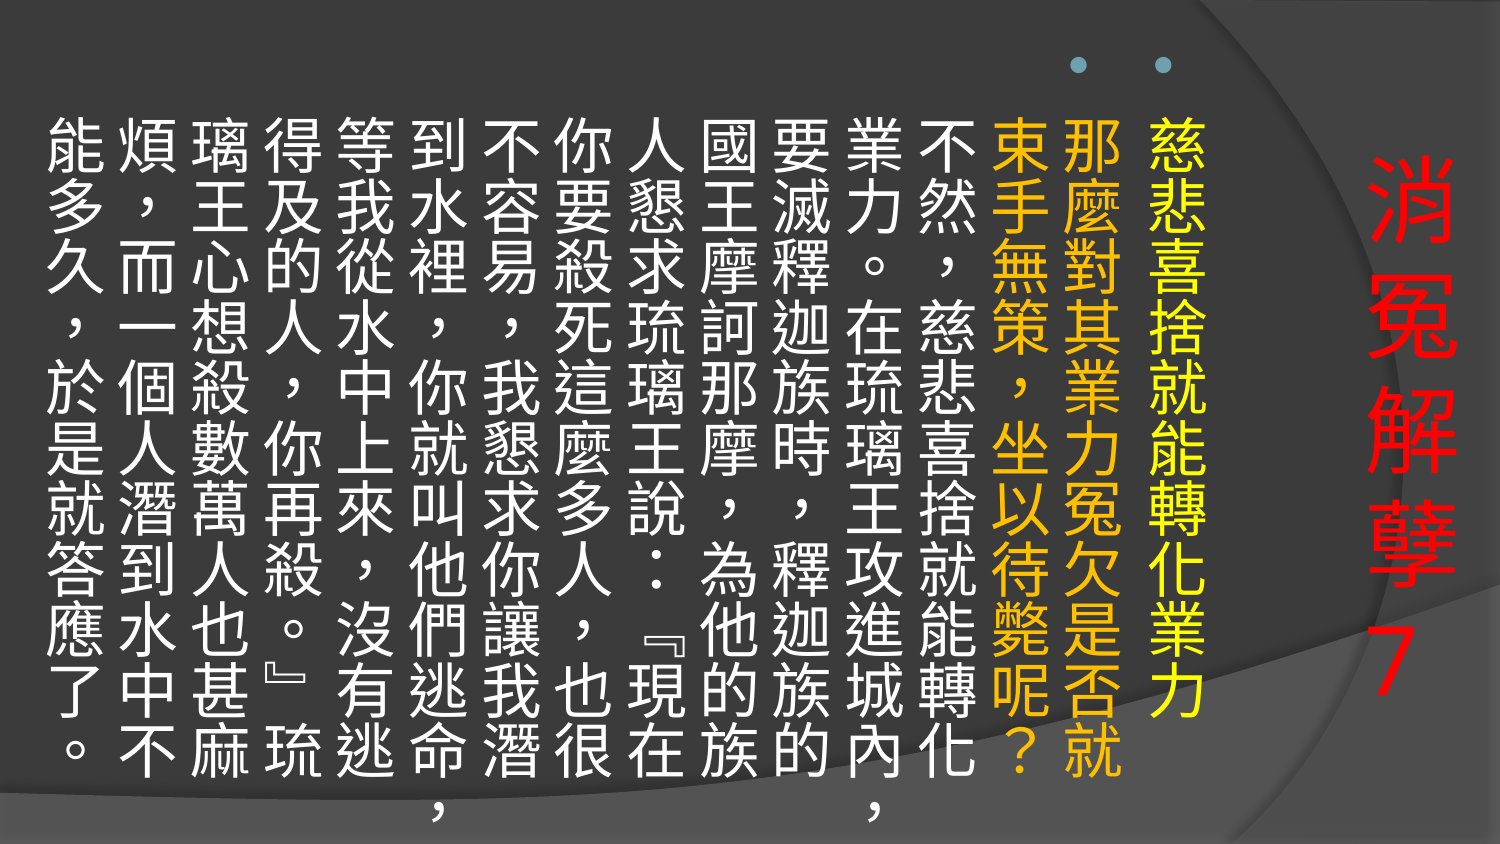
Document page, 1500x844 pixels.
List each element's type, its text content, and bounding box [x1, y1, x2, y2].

title 消冤解孽 7 [1352, 43, 1473, 812]
list 慈悲喜捨就能轉化業力 那麼對其業力冤欠是否就束手無策，坐以待斃呢？不然，慈悲喜捨就能轉化業力。在琉璃王攻進城內，要滅釋迦族時，釋迦族的國王摩訶那摩，為他的族人懇求琉璃王說：『現在你要殺死這麼多人，也很不容易，我懇求你讓我潛到水裡，你就叫他們逃命，等我從水中上來，沒有逃得及的人，你再殺。』琉璃王心想殺數萬人也甚麻煩，而一個人潛到水中不能多久，於是就答應了。 [29, 33, 1329, 812]
